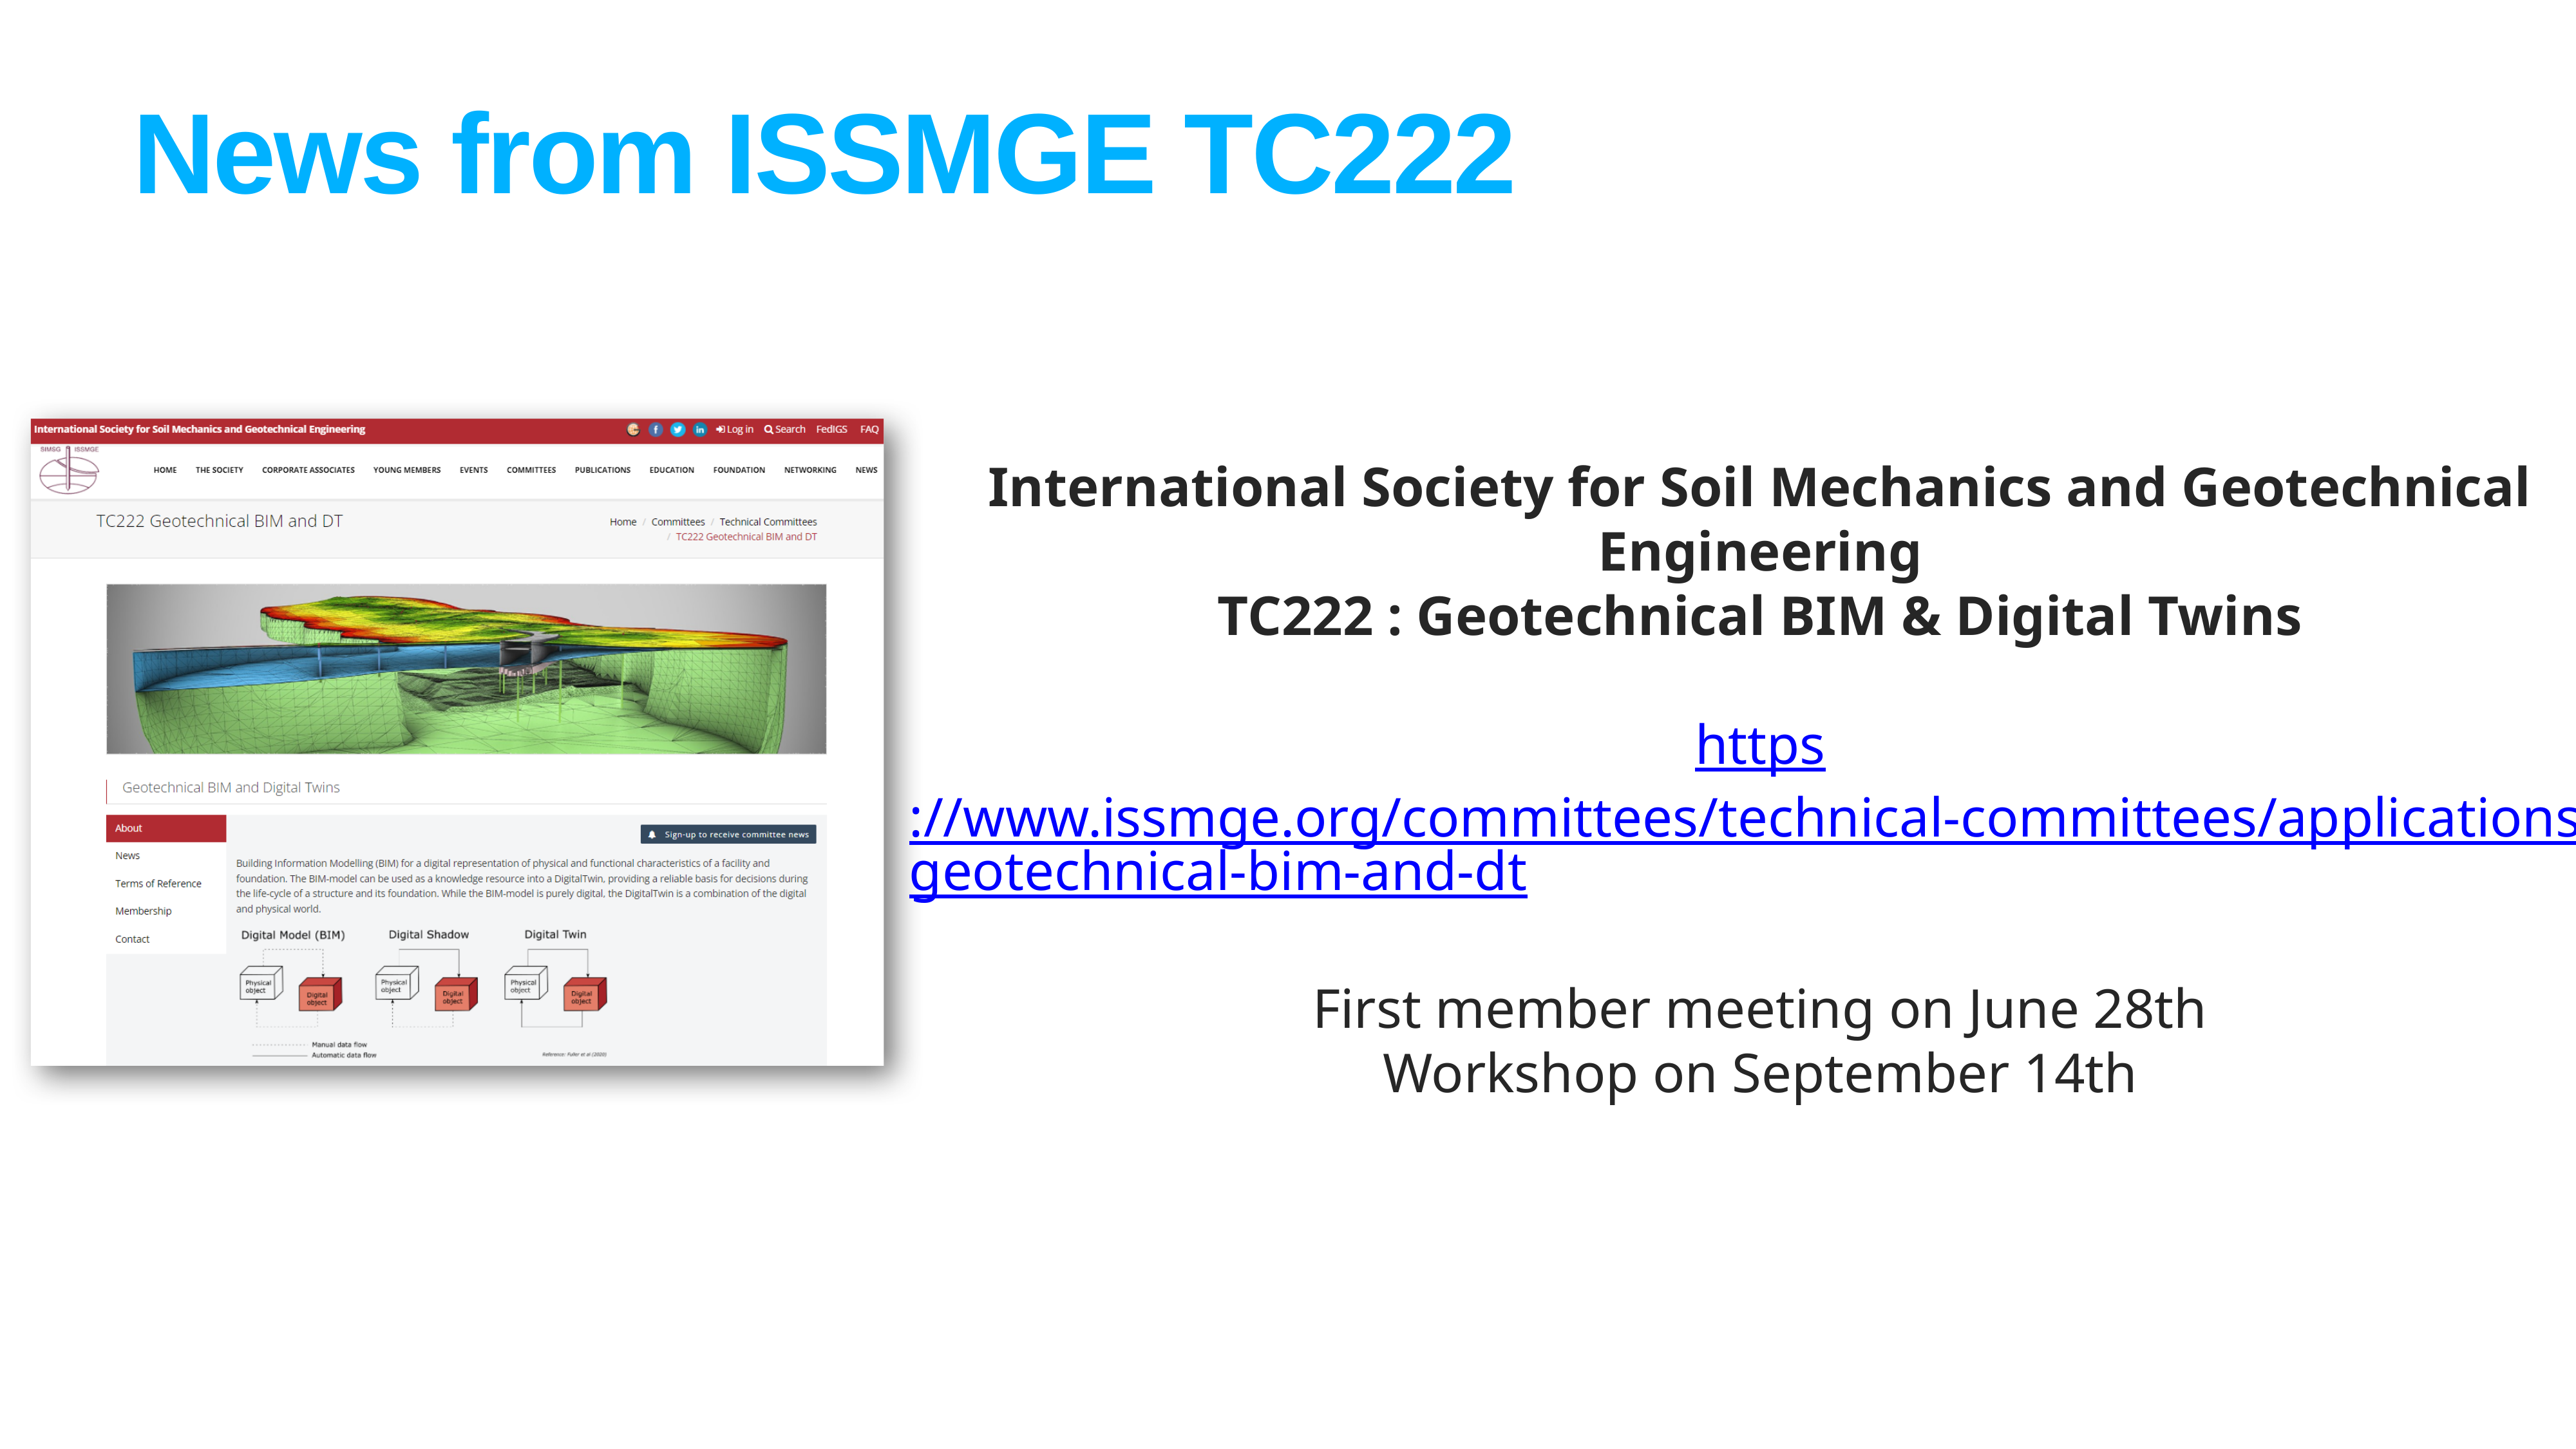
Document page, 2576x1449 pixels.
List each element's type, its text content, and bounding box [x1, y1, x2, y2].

text_box International Society for Soil Mechanics and Geotechnical Engineering TC222 : Geotechnical BIM & Digital Twins https://www.issmge.org/committees/technical-committees/applications/geotechnical-bim-and-dt First member meeting on June 28th Workshop on September 14th [900, 448, 2576, 1054]
picture [30, 419, 884, 1066]
title News from ISSMGE TC222 [127, 100, 2449, 252]
